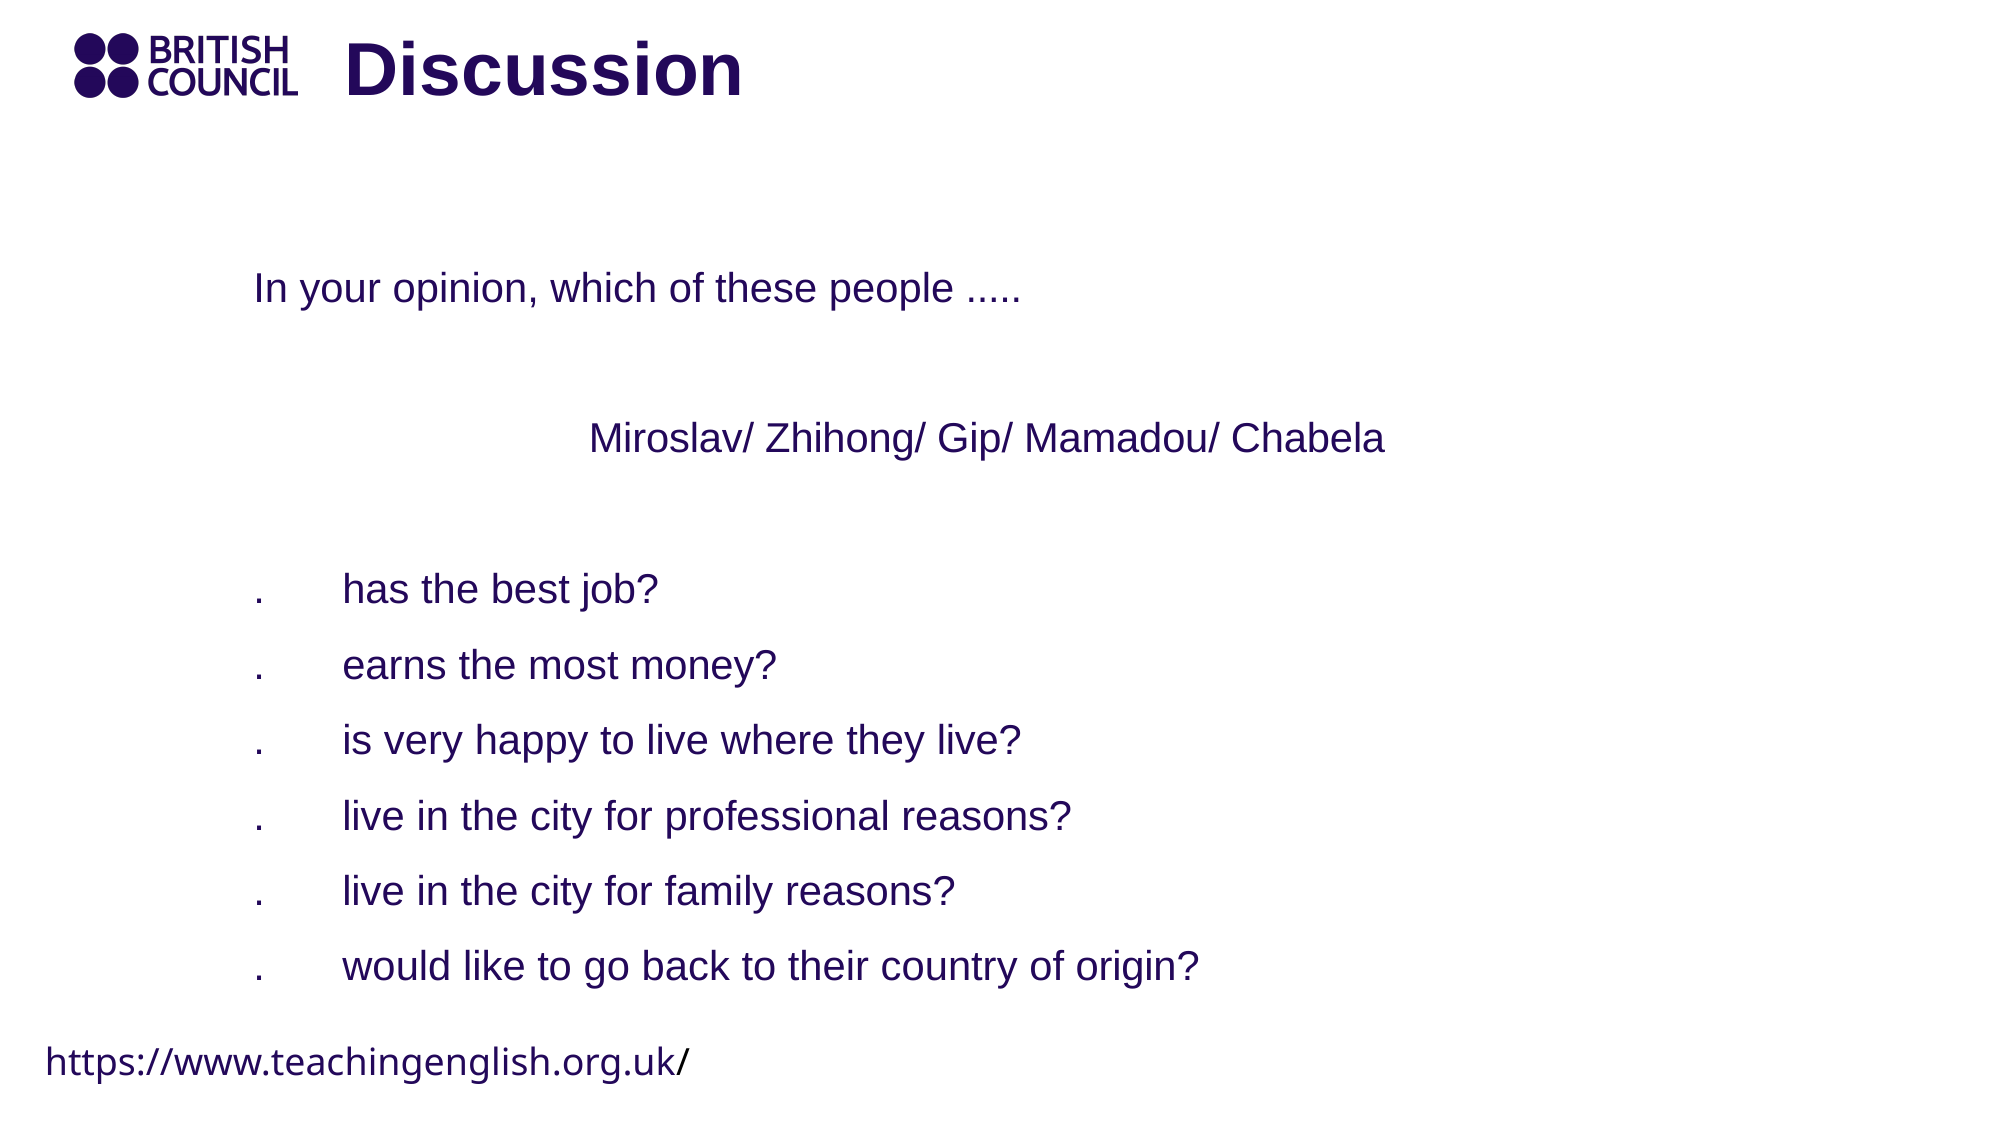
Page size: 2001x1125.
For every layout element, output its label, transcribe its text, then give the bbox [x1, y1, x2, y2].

text_box https://www.teachingenglish.org.uk/ [30, 1030, 1030, 1091]
text_box Discussion [330, 12, 1330, 118]
picture [73, 33, 299, 99]
text_box In your opinion, which of these people ..... Miroslav/ Zhihong/ Gip/ Mamadou/ Chabela . has the best job? . earns the most money? . is very happy to live where they live? . live in the city for professional reasons? . live in the city for family reasons? . would like to go back to their country of origin? [226, 227, 1735, 1072]
